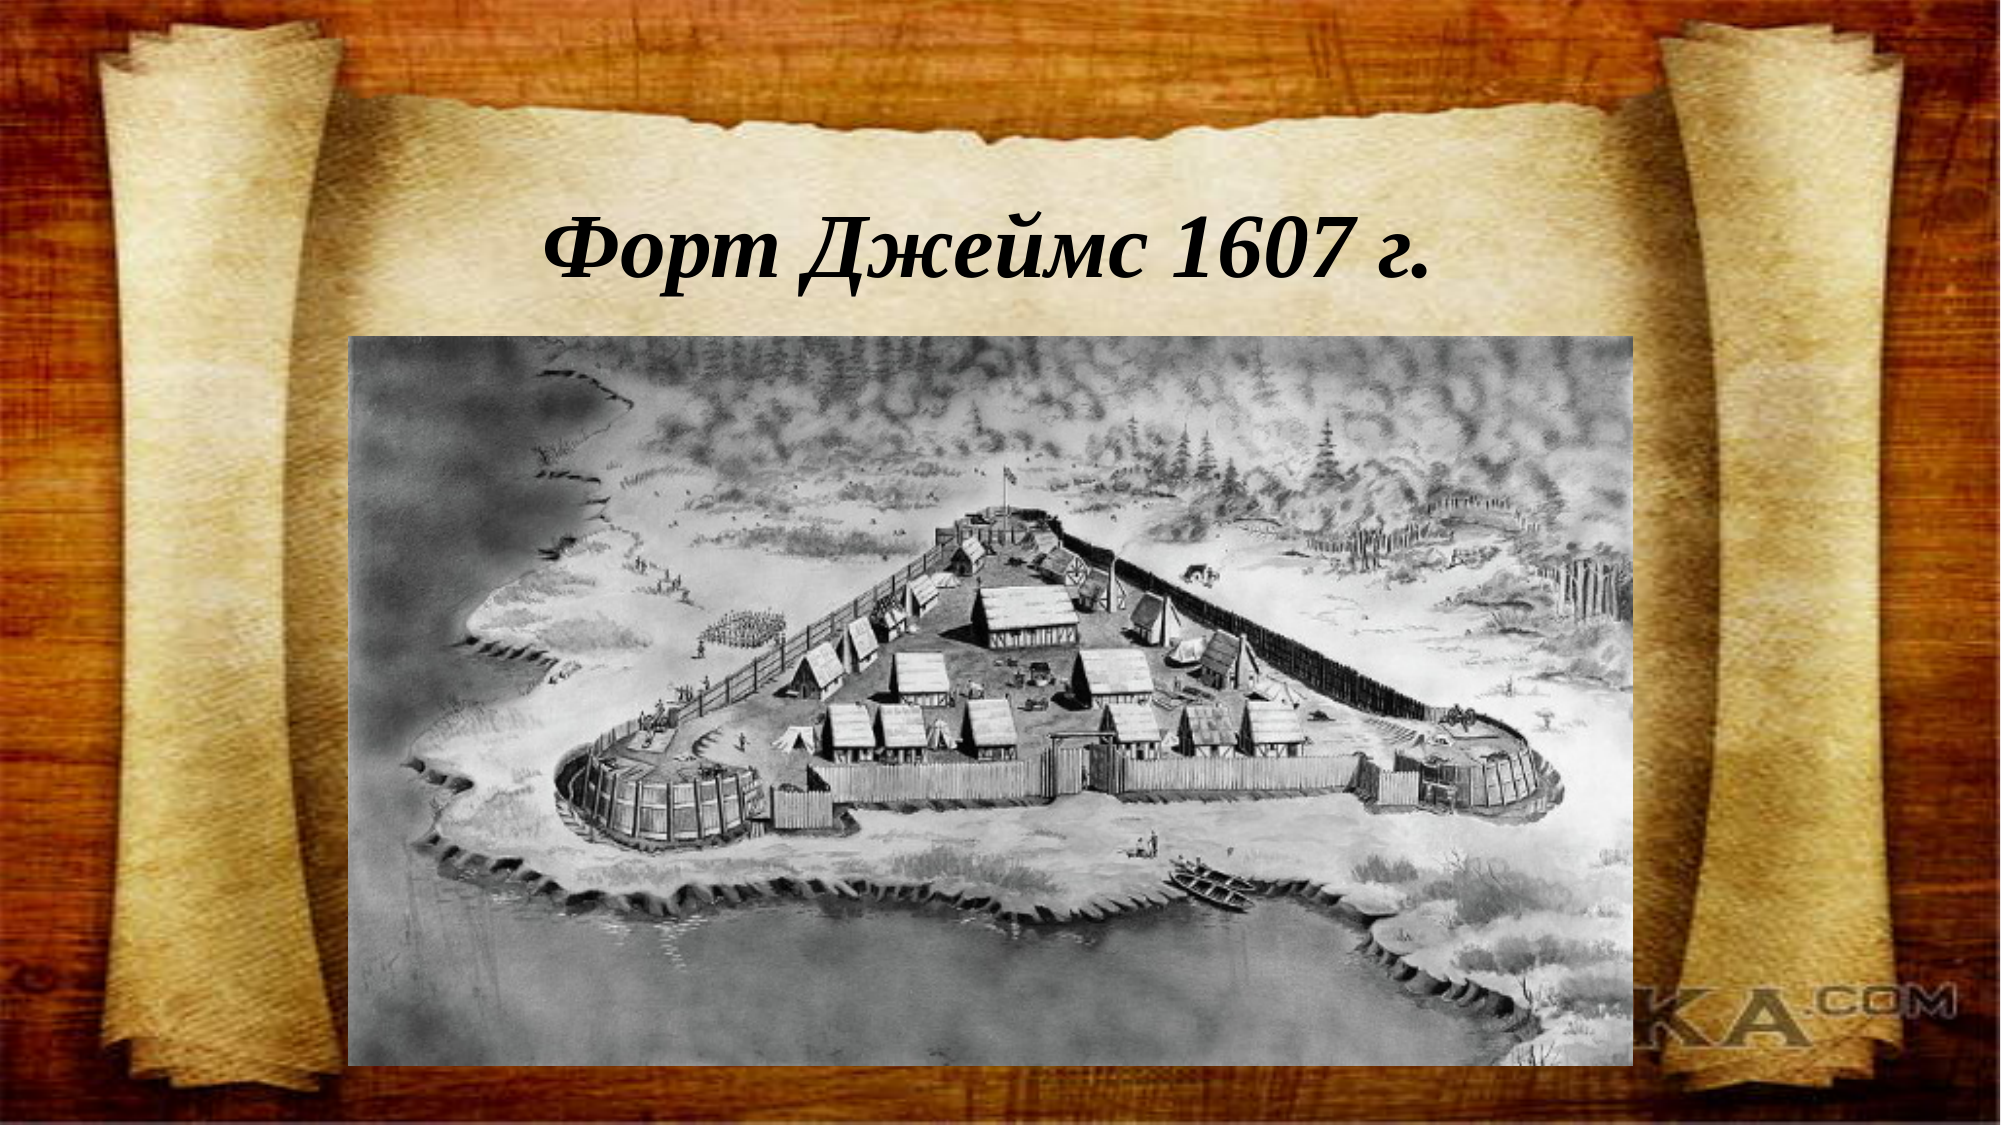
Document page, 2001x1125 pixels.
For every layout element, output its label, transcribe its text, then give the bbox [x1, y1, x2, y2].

title Форт Джеймс 1607 г. [527, 125, 1535, 336]
picture [0, 0, 2001, 1125]
